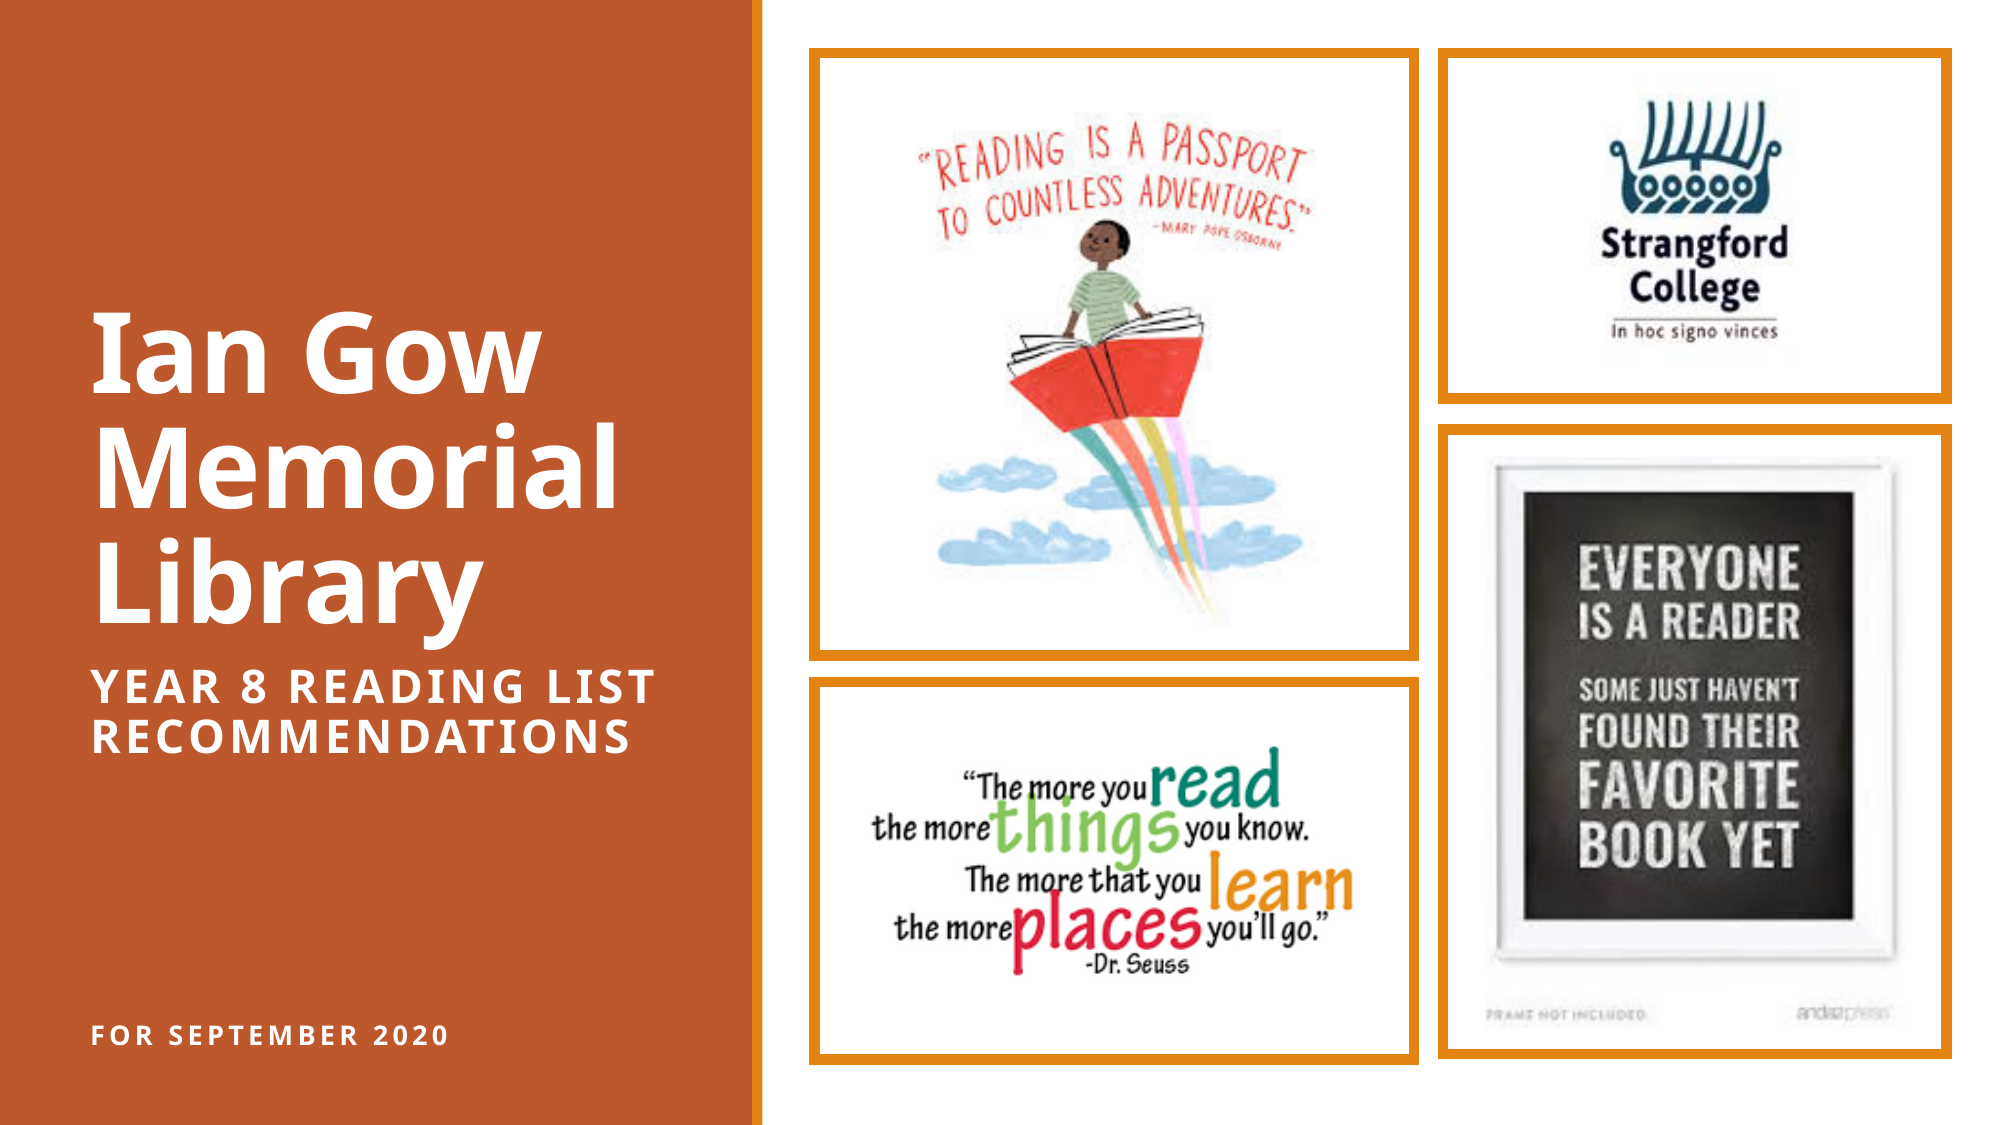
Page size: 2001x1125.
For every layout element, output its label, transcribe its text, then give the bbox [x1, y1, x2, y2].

picture [901, 79, 1327, 630]
text_box [1442, 428, 1948, 1055]
subtitle Year 8 Reading List Recommendations For September 2020 [75, 655, 676, 1097]
text_box [813, 51, 1415, 657]
text_box [751, 0, 764, 1125]
text_box [764, 0, 2000, 1125]
text_box [813, 681, 1415, 1061]
picture [842, 715, 1387, 1026]
picture [1574, 78, 1816, 373]
text_box [0, 0, 751, 1125]
picture [1484, 455, 1906, 1029]
title Ian Gow Memorial Library [75, 173, 676, 654]
text_box [1442, 51, 1948, 400]
